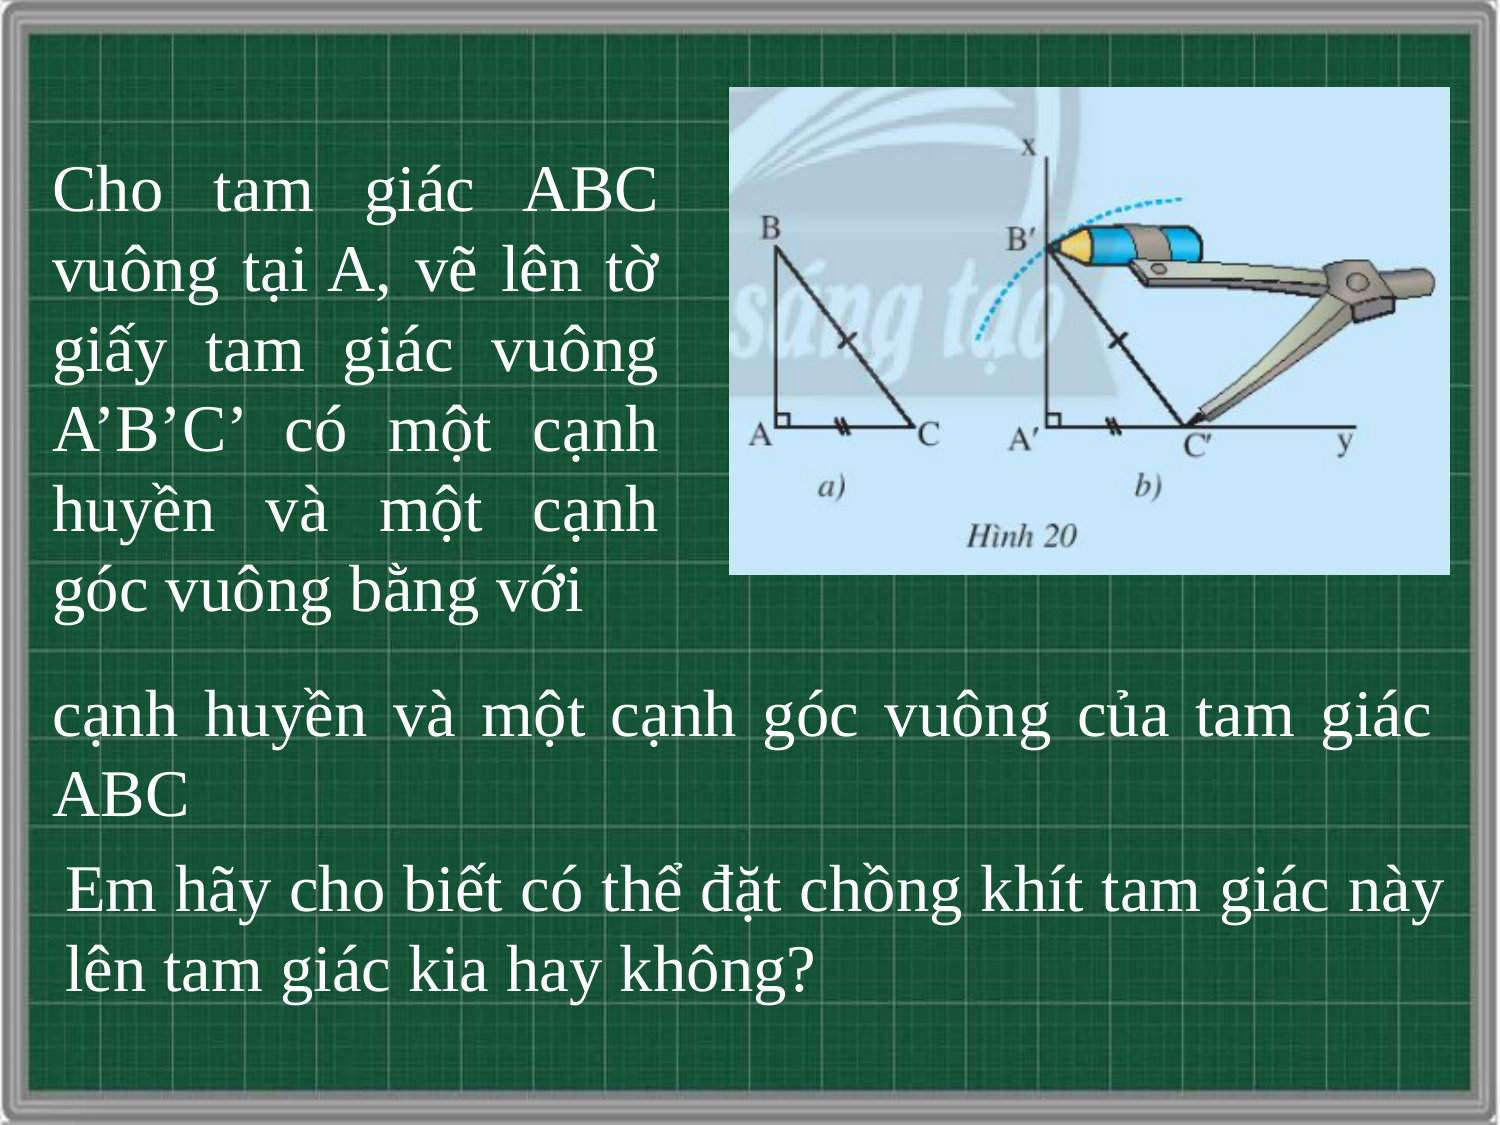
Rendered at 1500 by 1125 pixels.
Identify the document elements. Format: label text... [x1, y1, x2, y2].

text_box cạnh huyền và một cạnh góc vuông của tam giác ABC [37, 662, 1450, 838]
text_box Cho tam giác ABC vuông tại A, vẽ lên tờ giấy tam giác vuông A’B’C’ có một cạnh huyền và một cạnh góc vuông bằng với [37, 137, 675, 650]
text_box Em hãy cho biết có thể đặt chồng khít tam giác này lên tam giác kia hay không? [49, 837, 1463, 1013]
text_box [729, 87, 1451, 576]
picture [0, 1, 1500, 1125]
